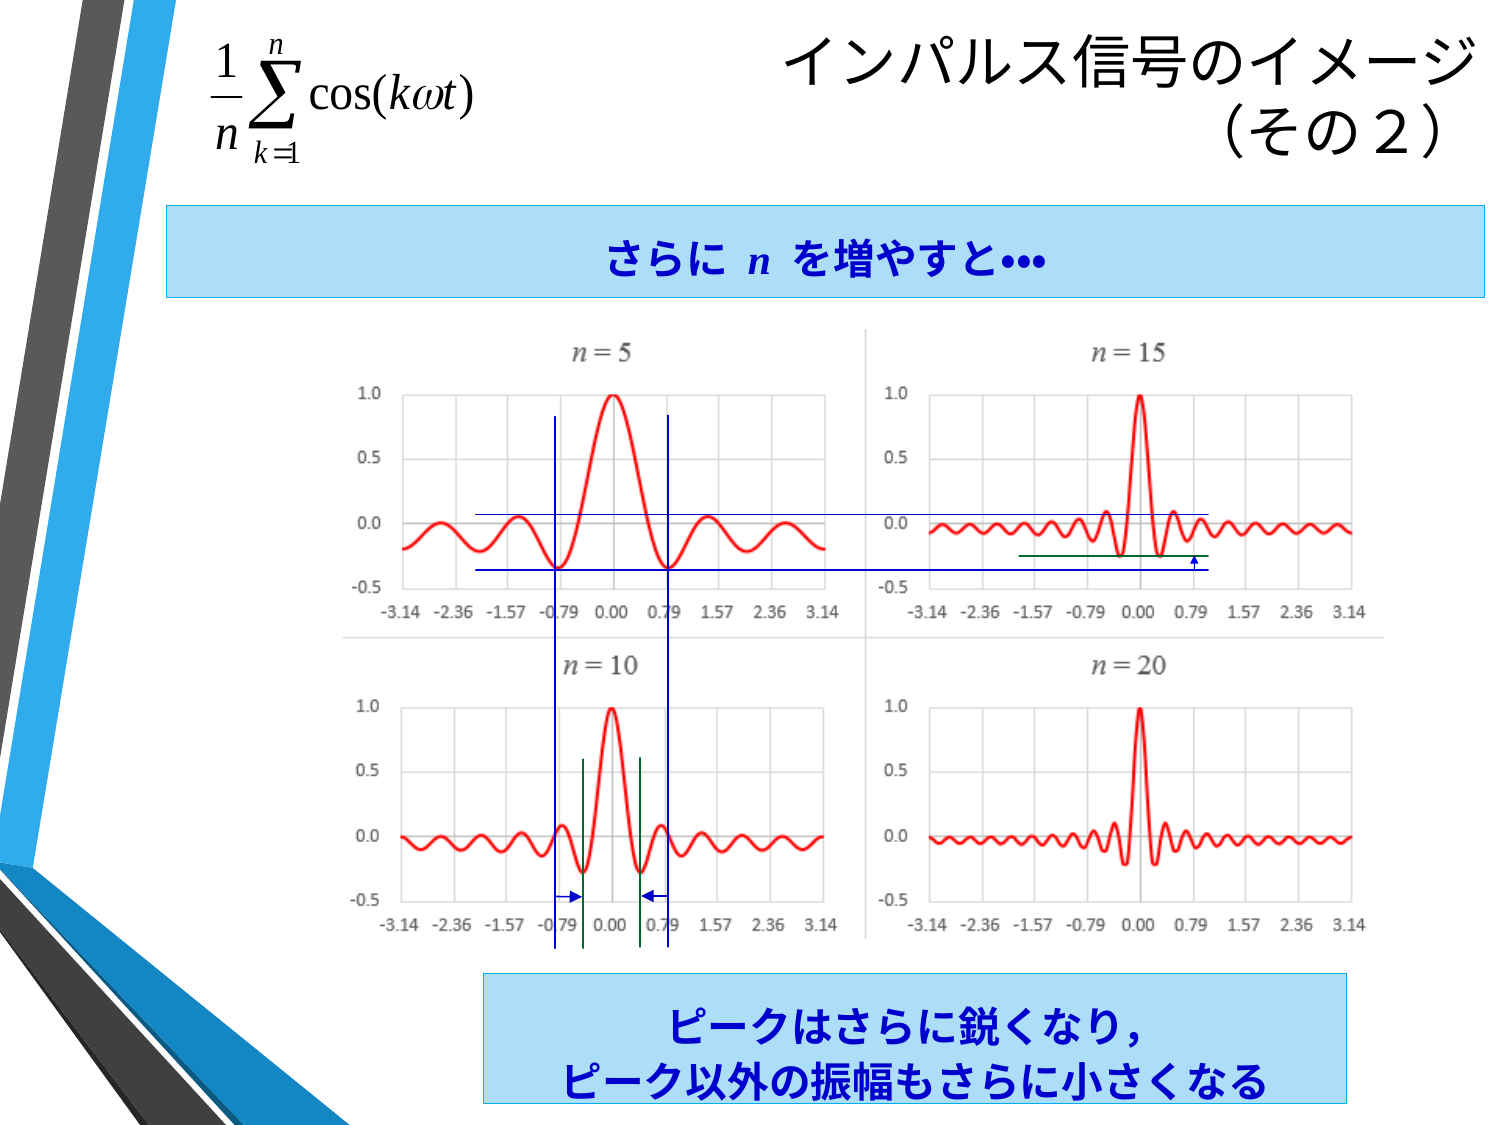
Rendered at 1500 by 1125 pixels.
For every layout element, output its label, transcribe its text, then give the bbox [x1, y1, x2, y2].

list さらに n を増やすと・・・ [166, 205, 1485, 298]
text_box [202, 17, 484, 175]
title インパルス信号のイメージ （その２） [602, 0, 1494, 202]
text_box ピークはさらに鋭くなり， ピーク以外の振幅もさらに小さくなる [483, 973, 1347, 1104]
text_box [342, 328, 1385, 949]
